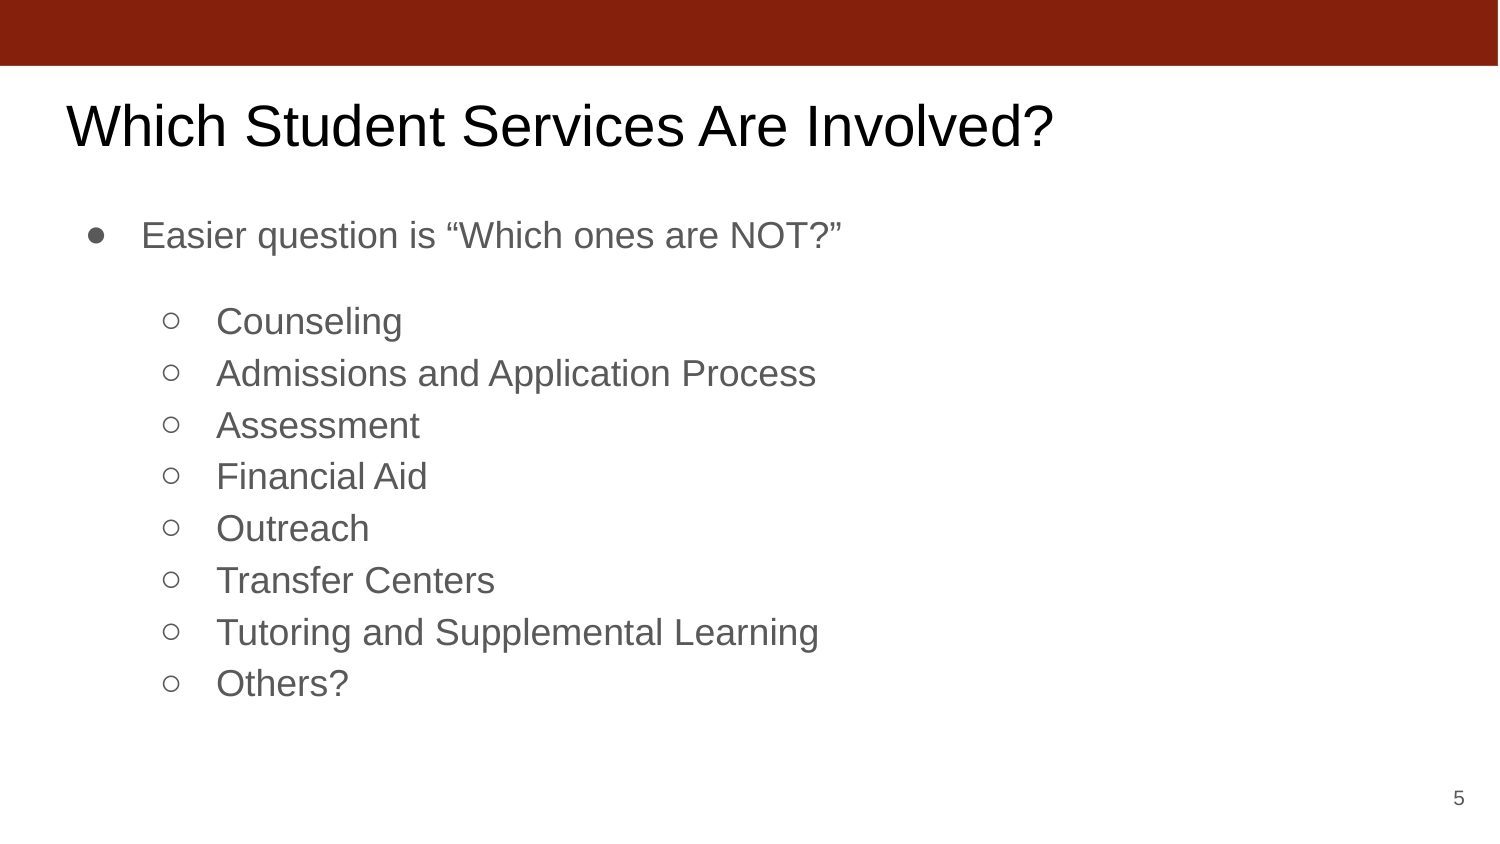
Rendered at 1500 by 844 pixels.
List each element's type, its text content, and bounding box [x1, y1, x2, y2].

text_box Counseling Admissions and Application Process Assessment Financial Aid Outreach Transfer Centers Tutoring and Supplemental Learning Others? [51, 275, 1449, 711]
list Easier question is “Which ones are NOT?” [51, 189, 1449, 275]
slide_number 5 [1389, 764, 1480, 830]
title Which Student Services Are Involved? [51, 72, 1449, 167]
